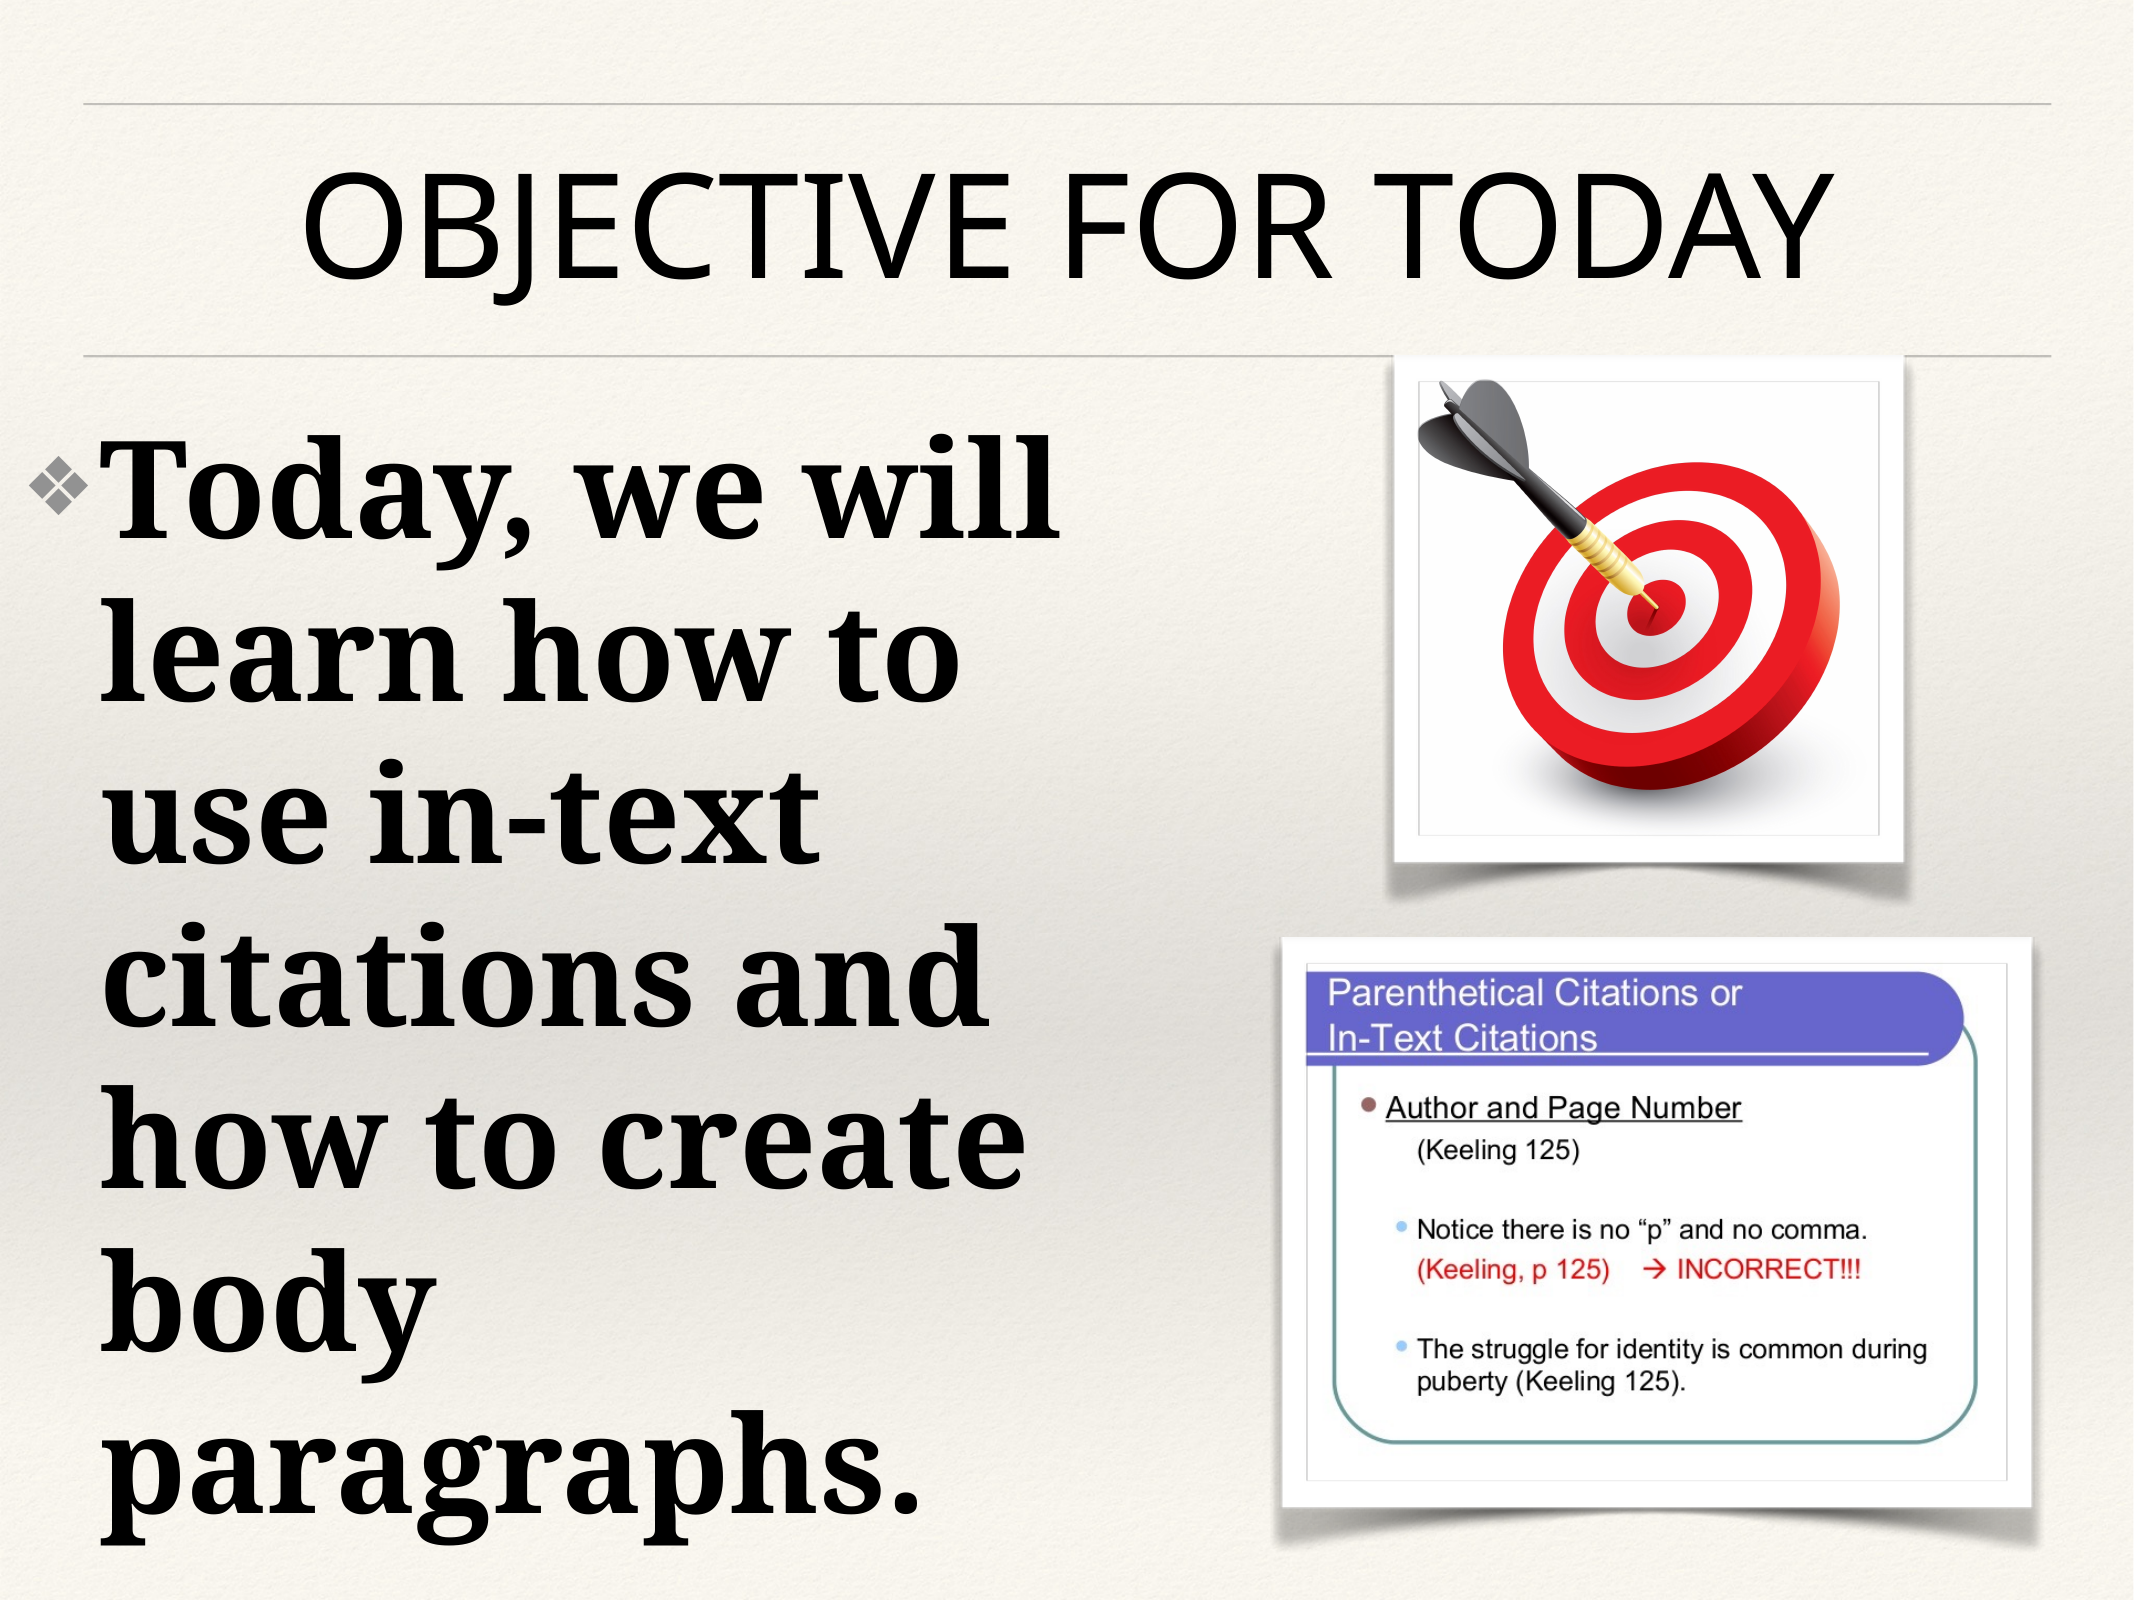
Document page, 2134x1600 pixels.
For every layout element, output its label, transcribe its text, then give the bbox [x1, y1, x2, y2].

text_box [1270, 936, 2047, 1559]
title OBJECTIVE FOR TODAY [82, 130, 2051, 332]
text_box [1381, 355, 1919, 913]
list Today, we will learn how to use in-text citations and how to create body paragraphs. [13, 380, 1192, 1564]
picture [0, 0, 2134, 1600]
